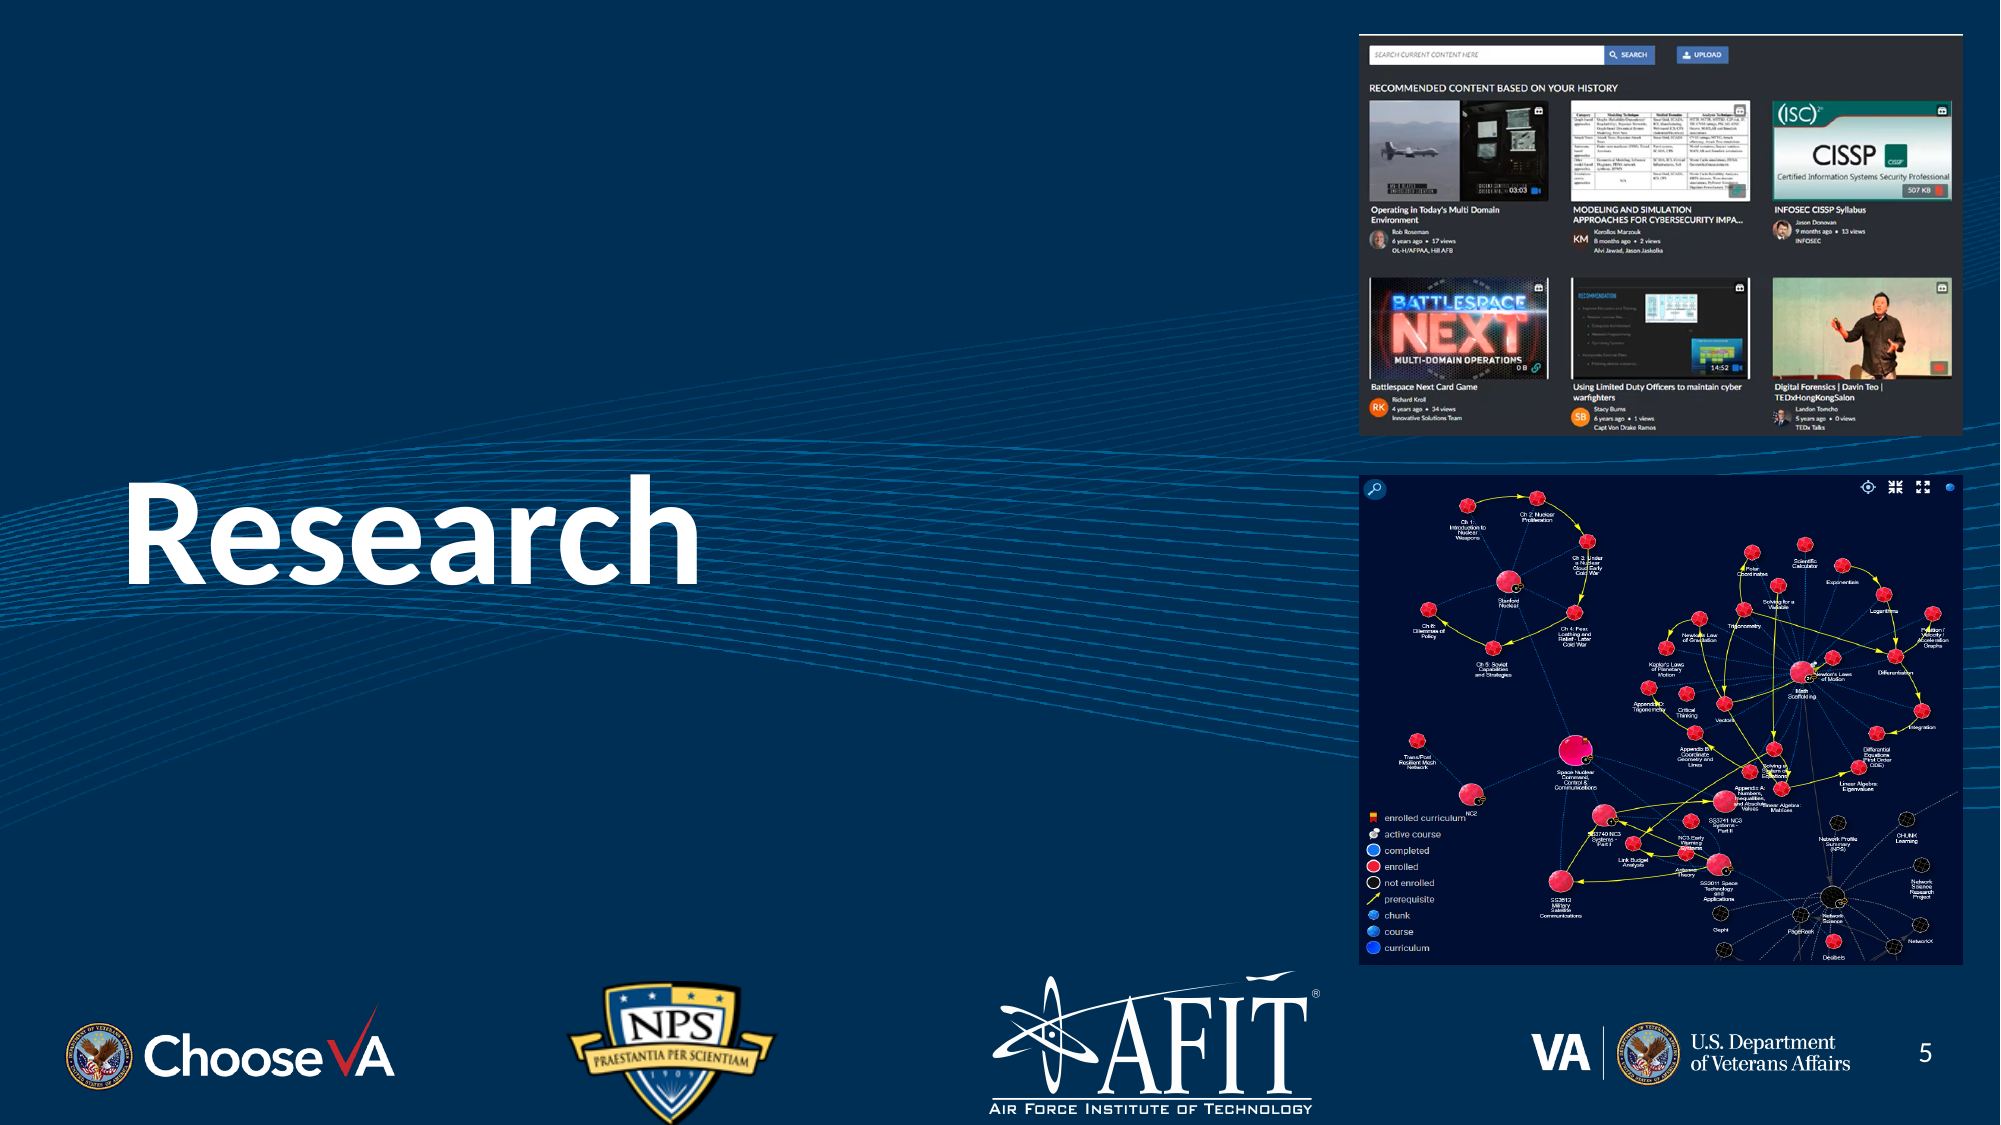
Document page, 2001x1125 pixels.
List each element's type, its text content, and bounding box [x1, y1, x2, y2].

picture [566, 981, 778, 1125]
picture [64, 1001, 395, 1091]
title Research [0, 334, 2000, 734]
picture [1531, 981, 1850, 1110]
picture [0, 475, 2000, 965]
picture [1359, 34, 1964, 436]
picture [989, 971, 1320, 1114]
